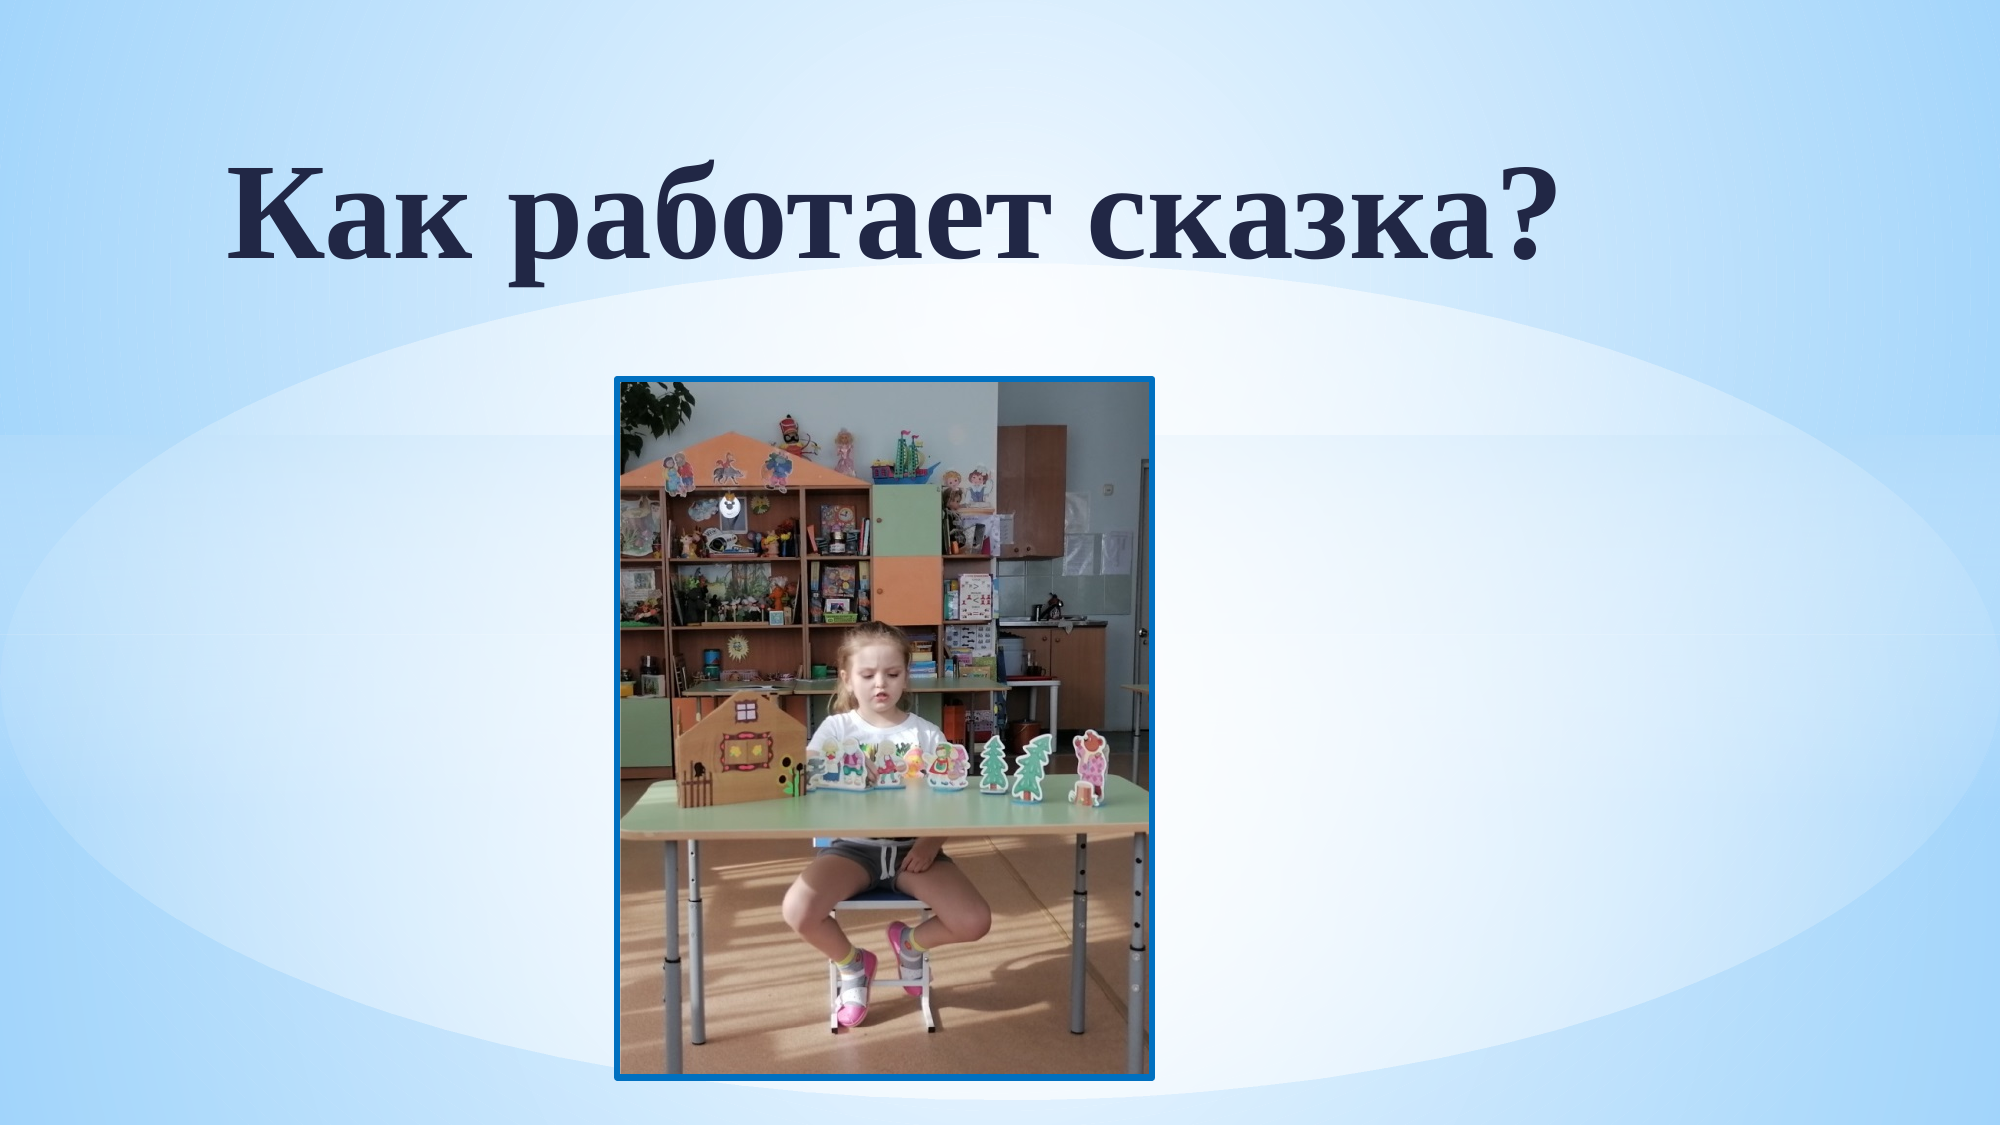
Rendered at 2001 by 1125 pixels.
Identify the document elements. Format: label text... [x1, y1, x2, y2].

picture [619, 381, 1150, 1075]
subtitle Как работает сказка? [137, 101, 1796, 378]
